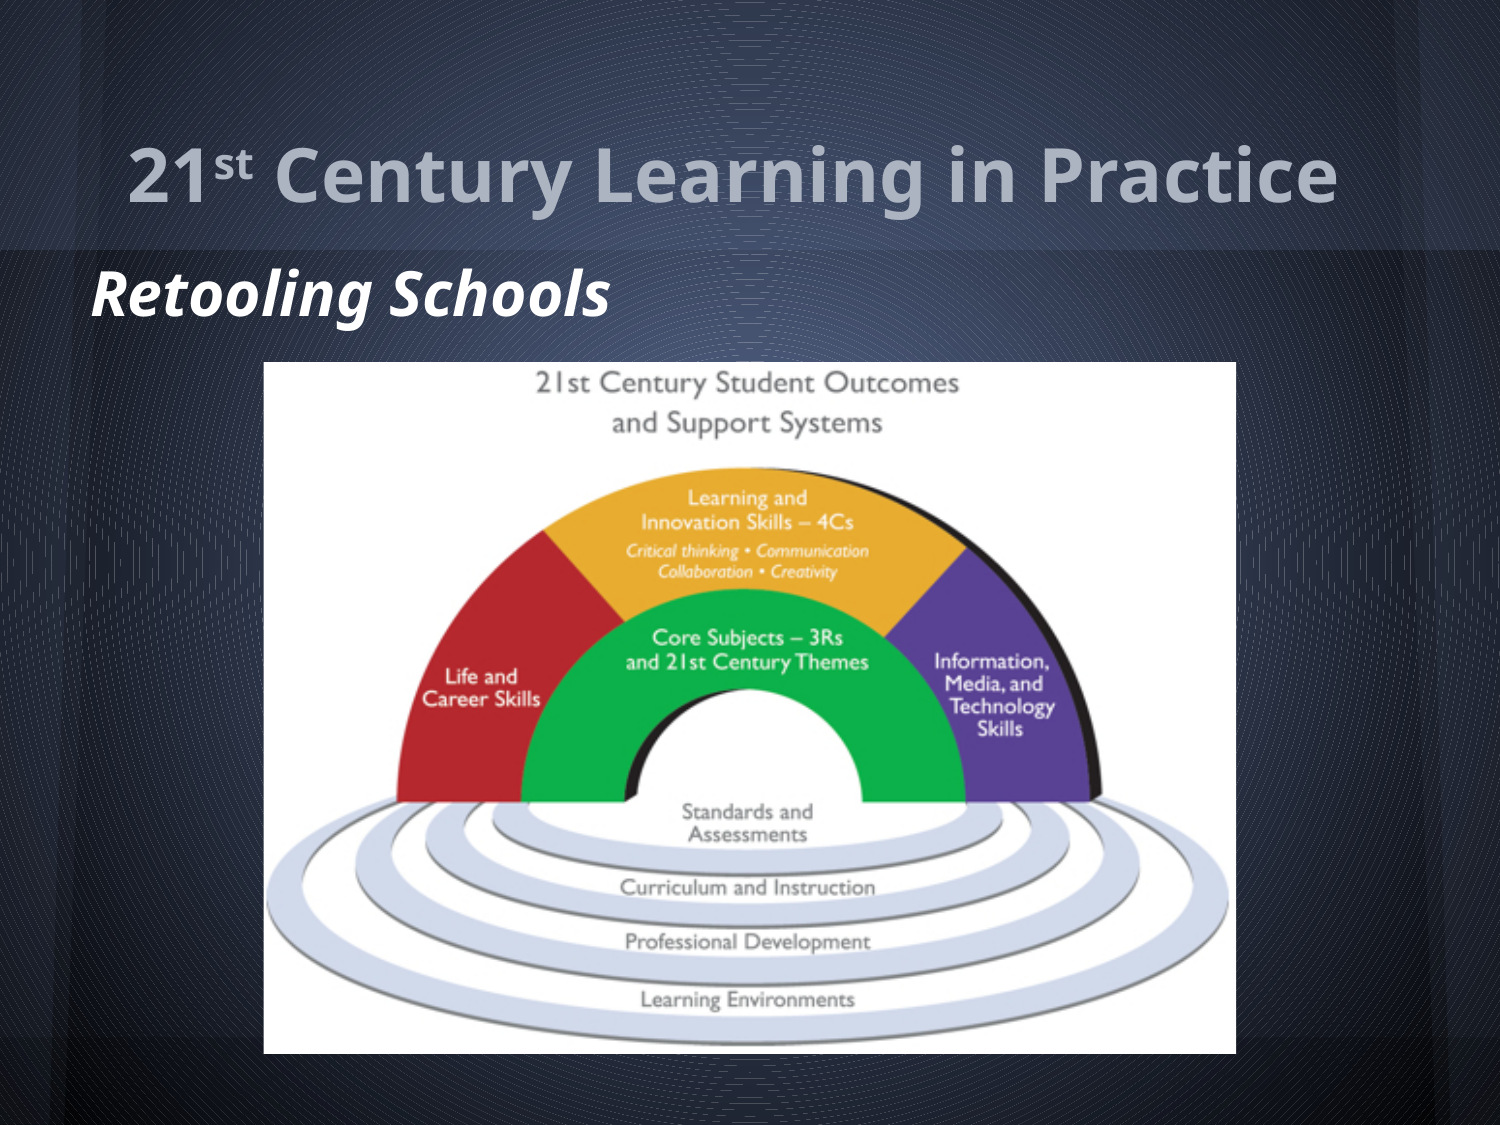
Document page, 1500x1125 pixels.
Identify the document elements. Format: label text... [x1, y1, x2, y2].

text_box [263, 362, 1237, 1054]
title 21st Century Learning in Practice [75, 14, 1425, 233]
list Retooling Schools [75, 238, 1483, 907]
